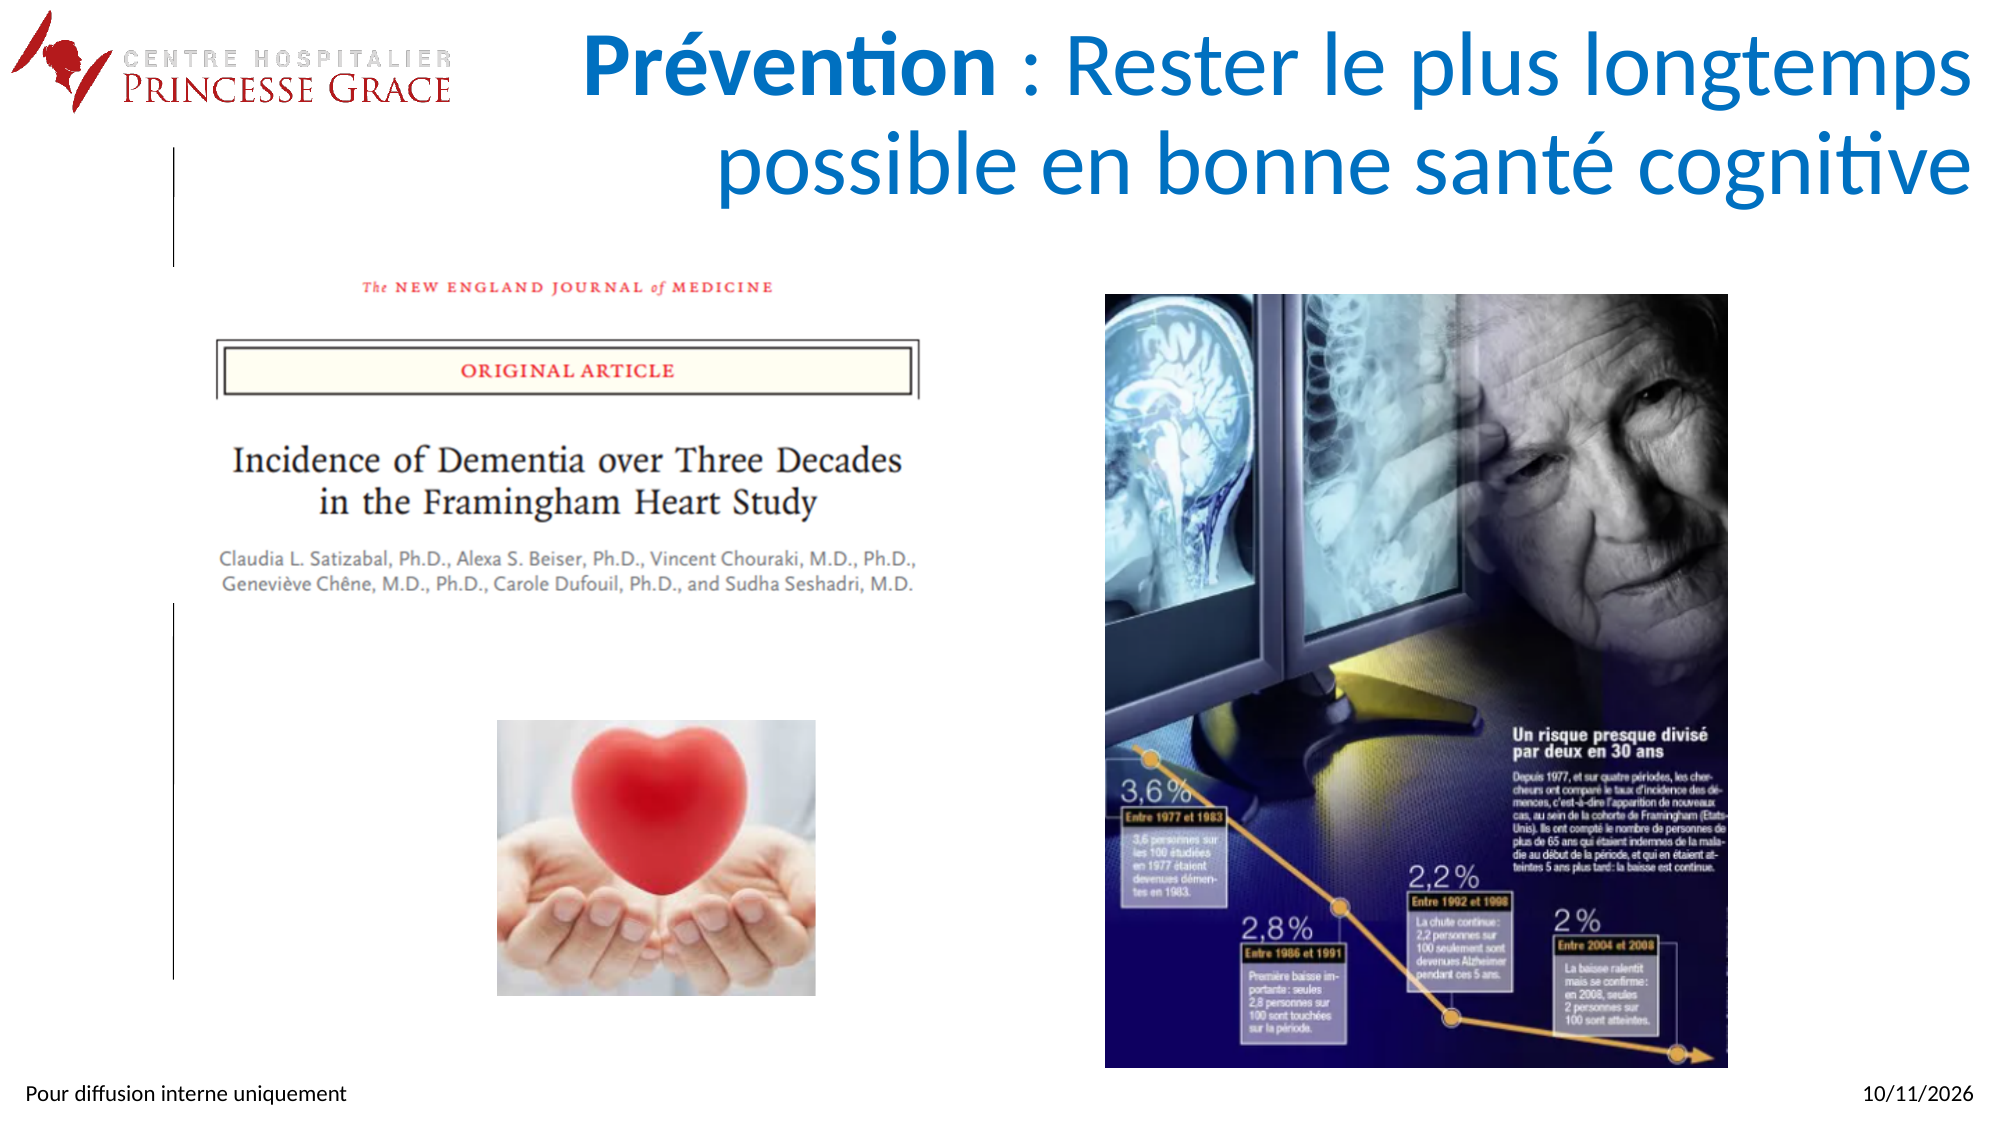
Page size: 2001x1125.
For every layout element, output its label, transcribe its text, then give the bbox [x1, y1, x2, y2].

title Prévention : Rester le plus longtemps possible en bonne santé cognitive [526, 8, 1990, 120]
picture [1105, 294, 1728, 1068]
picture [497, 720, 820, 996]
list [162, 267, 1000, 603]
picture [8, 8, 452, 114]
footer Pour diffusion interne uniquement [10, 1053, 686, 1114]
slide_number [1539, 1053, 1990, 1114]
